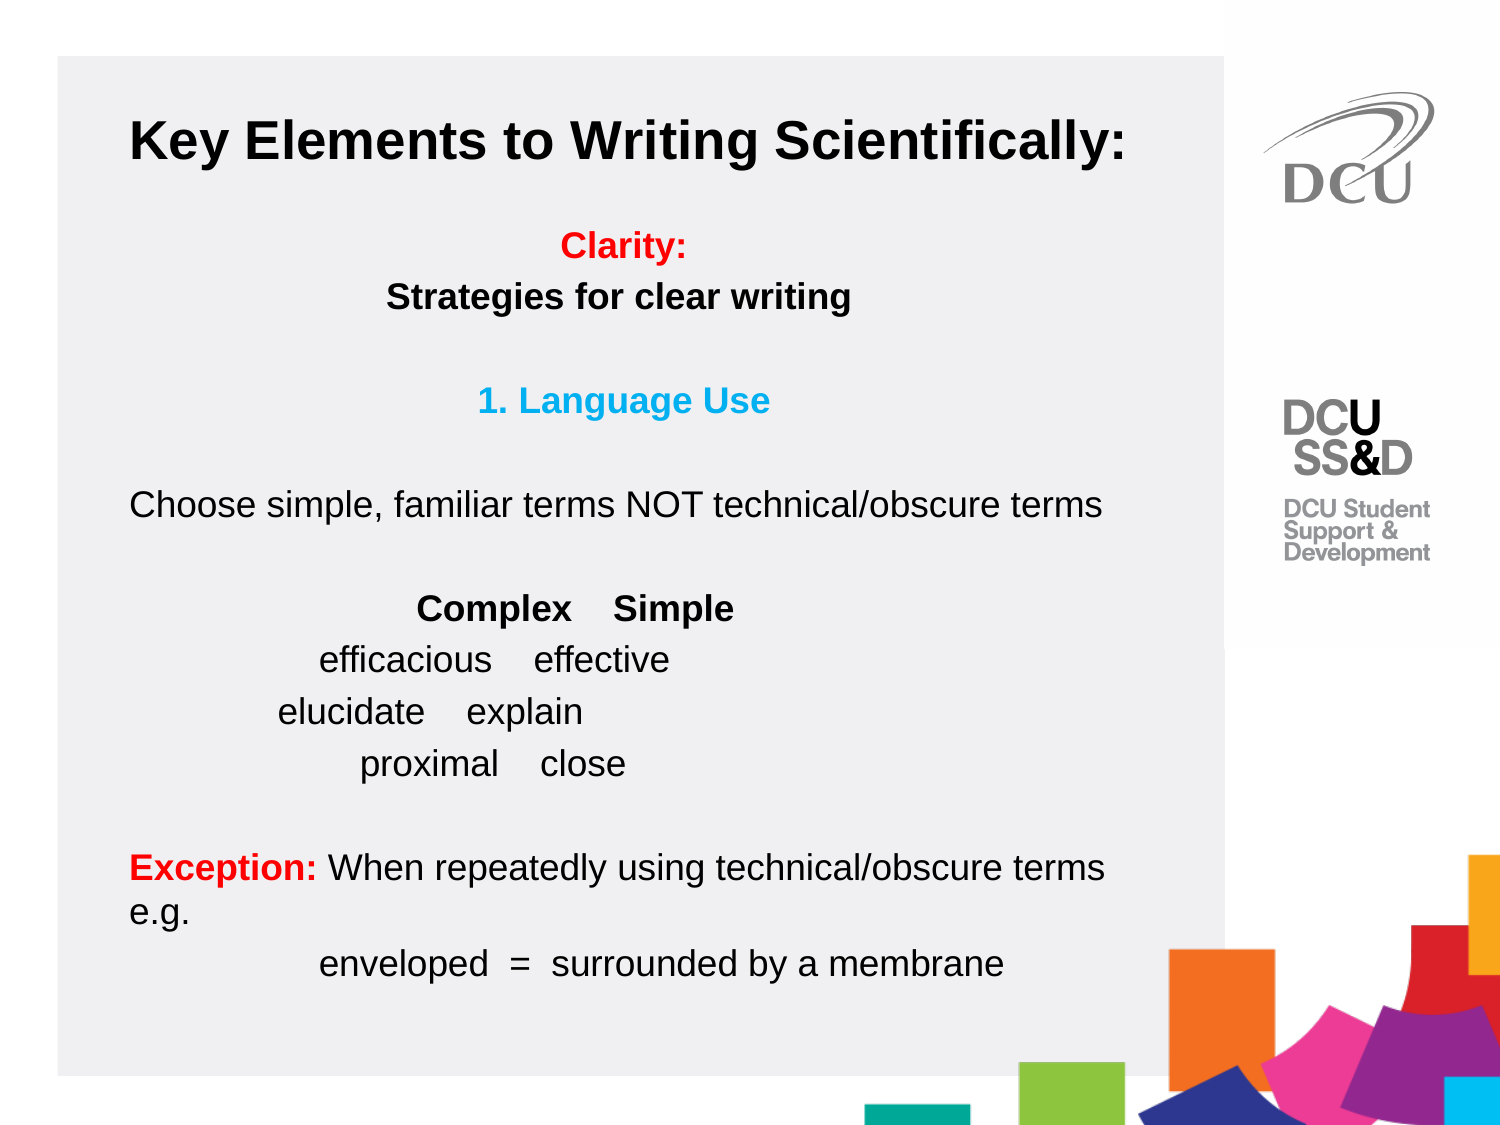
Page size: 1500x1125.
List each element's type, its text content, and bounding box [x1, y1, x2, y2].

picture [57, 0, 1500, 1125]
text_box Key Elements to Writing Scientifically: [114, 97, 1171, 194]
list Clarity: Strategies for clear writing 1. Language Use Choose simple, familiar terms NOT technical/obscure terms Complex Simple efficacious effective elucidate explain proximal close Exception: When repeatedly using technical/obscure terms e.g. enveloped = surrounded by a membrane [114, 213, 1134, 1002]
